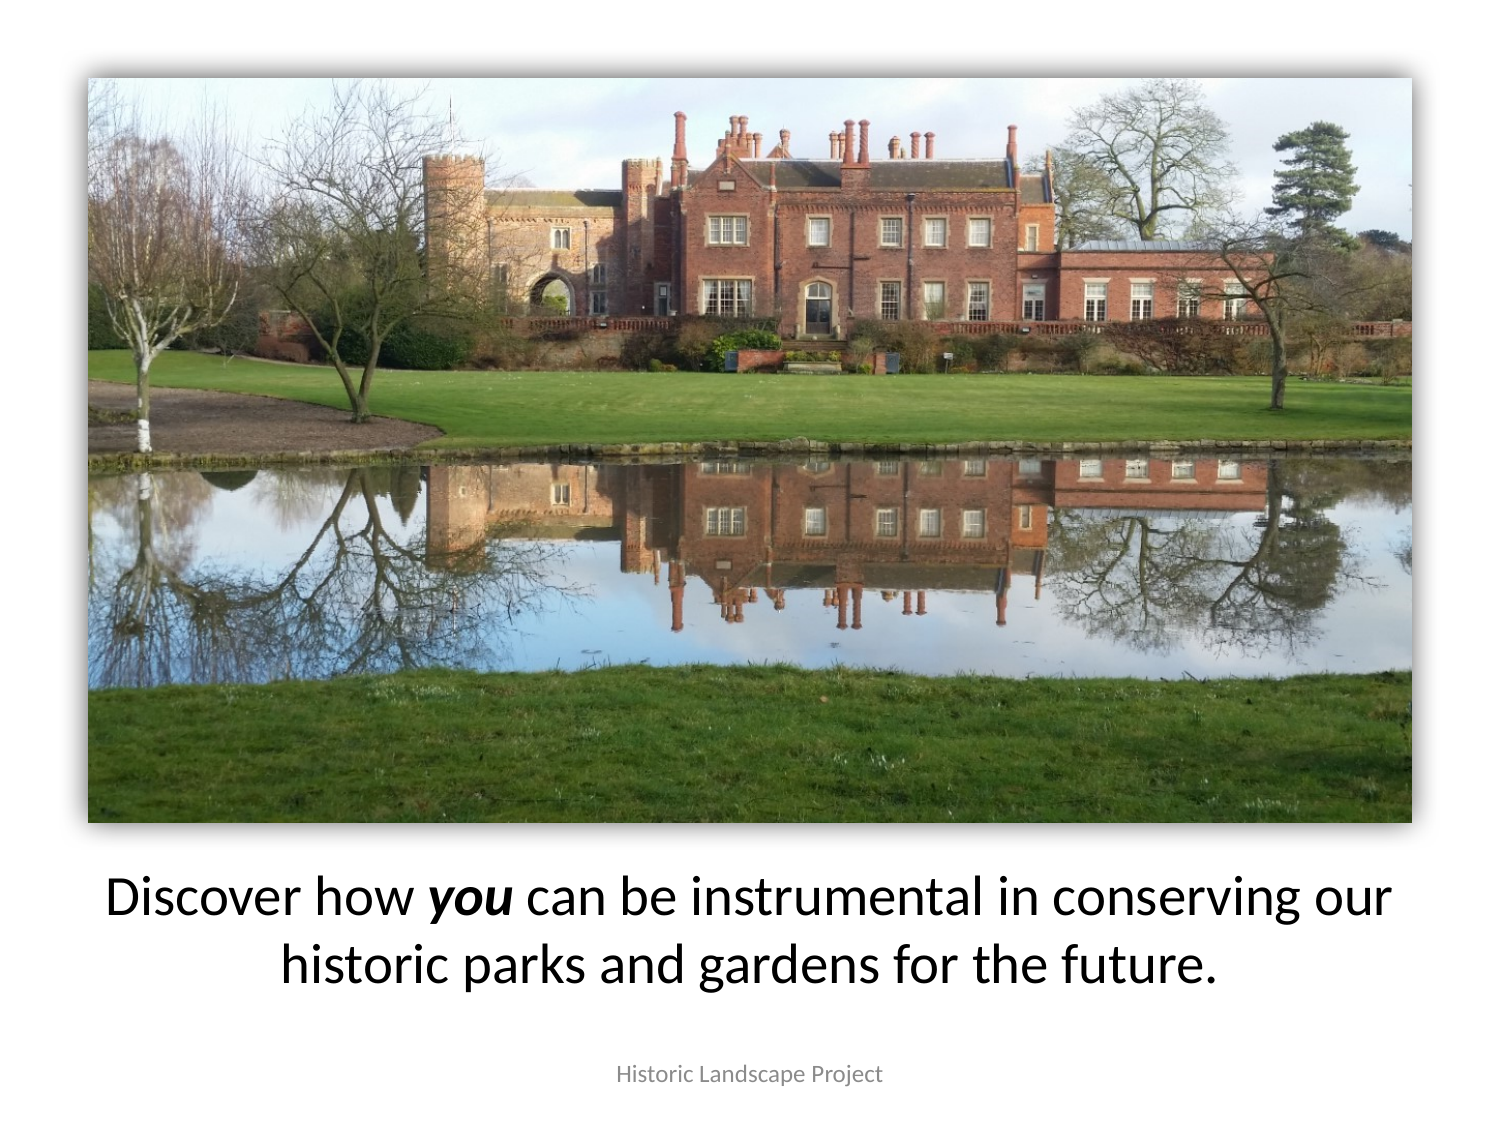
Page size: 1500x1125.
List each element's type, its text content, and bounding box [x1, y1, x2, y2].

footer Historic Landscape Project [512, 1042, 988, 1103]
list Discover how you can be instrumental in conserving our historic parks and gardens for the future. [75, 831, 1425, 1005]
picture [88, 77, 1412, 823]
